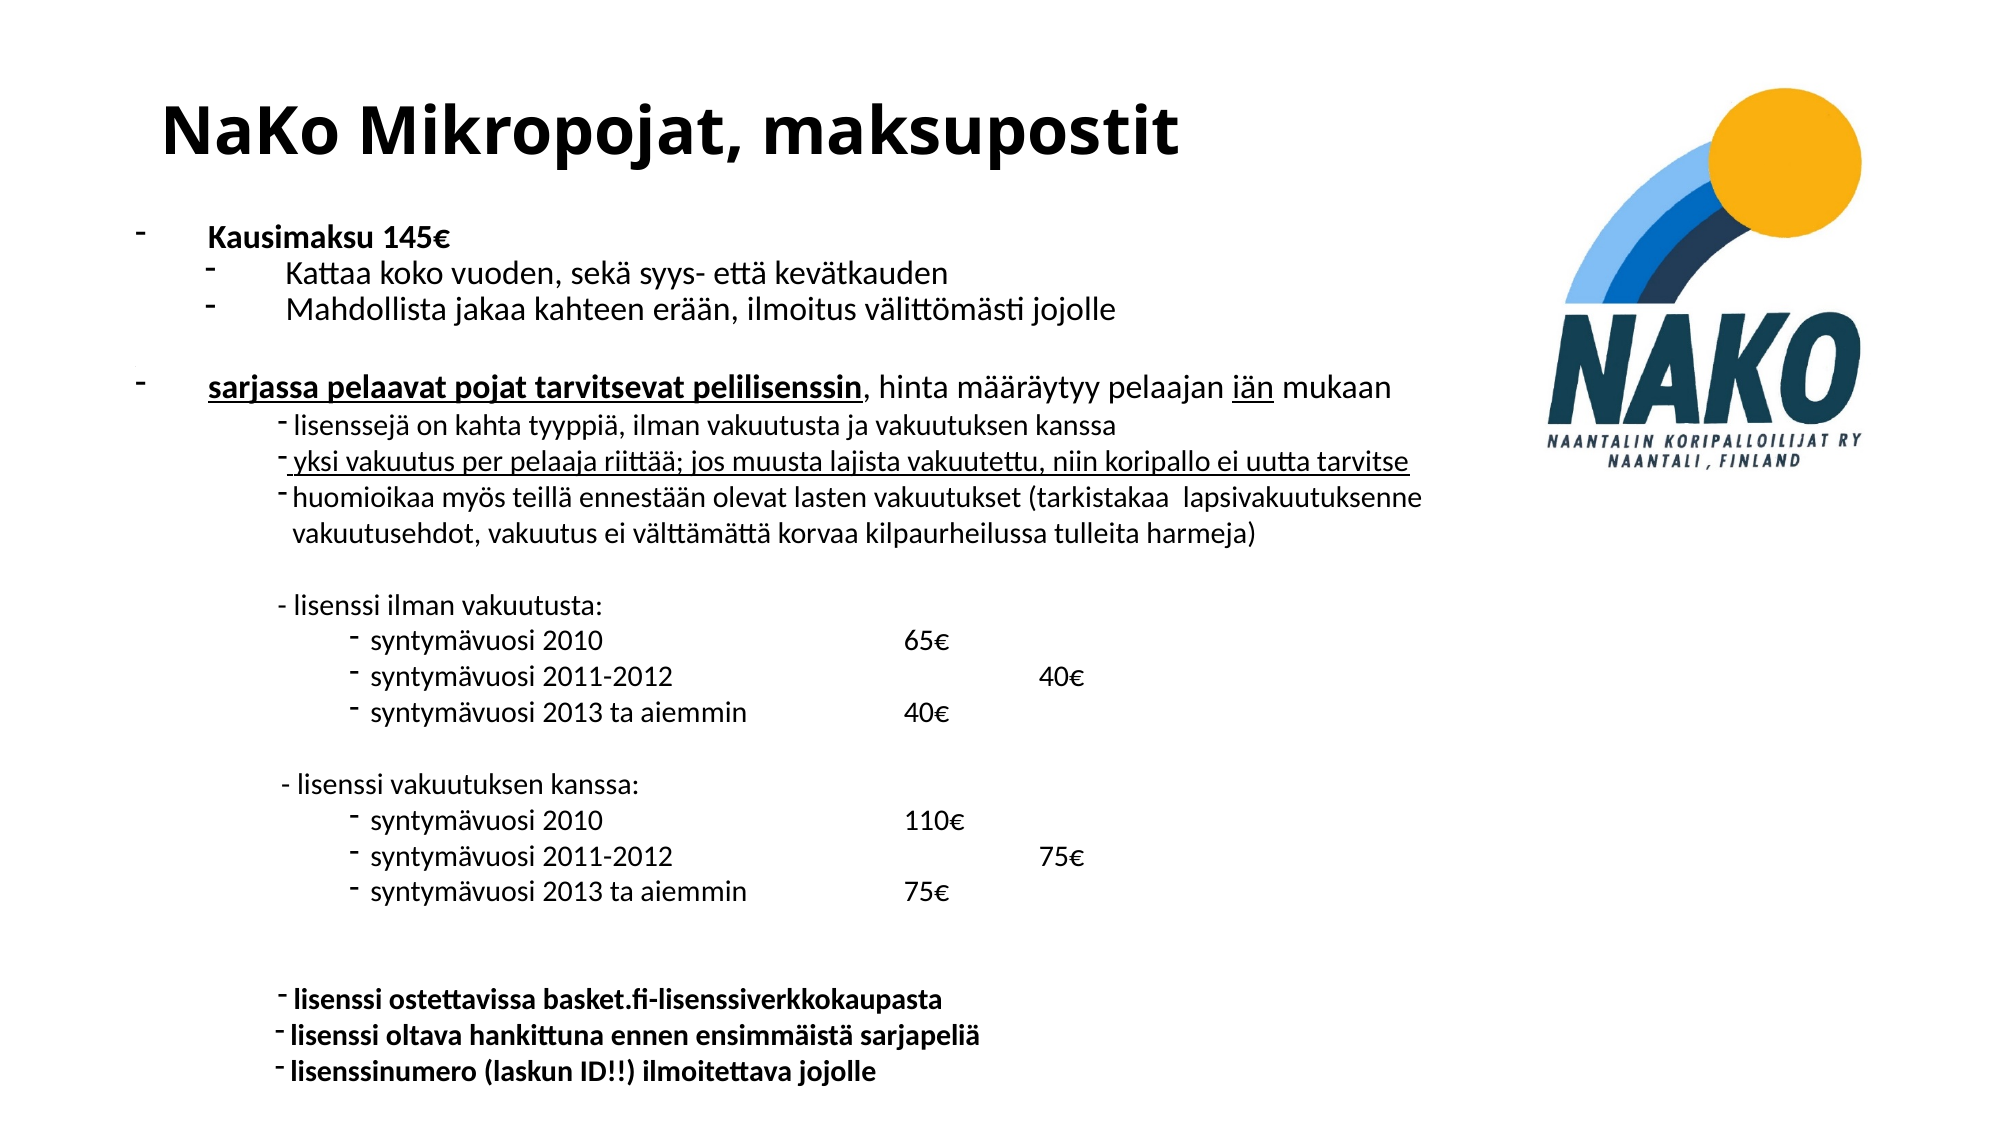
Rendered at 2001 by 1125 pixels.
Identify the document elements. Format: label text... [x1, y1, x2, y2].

picture [1539, 72, 1871, 472]
title NaKo Mikropojat, maksupostit [145, 72, 1324, 177]
text_box Kausimaksu 145€ Kattaa koko vuoden, sekä syys- että kevätkauden Mahdollista jakaa kahteen erään, ilmoitus välittömästi jojolle sarjassa pelaavat pojat tarvitsevat pelilisenssin, hinta määräytyy pelaajan iän mukaan lisenssejä on kahta tyyppiä, ilman vakuutusta ja vakuutuksen kanssa yksi vakuutus per pelaaja riittää; jos muusta lajista vakuutettu, niin koripallo ei uutta tarvitse huomioikaa myös teillä ennestään olevat lasten vakuutukset (tarkistakaa lapsivakuutuksenne vakuutusehdot, vakuutus ei välttämättä korvaa kilpaurheilussa tulleita harmeja) - lisenssi ilman vakuutusta: syntymävuosi 2010 65€ syntymävuosi 2011-2012 40€ syntymävuosi 2013 ta aiemmin 40€ - lisenssi vakuutuksen kanssa: syntymävuosi 2010 110€ syntymävuosi 2011-2012 75€ syntymävuosi 2013 ta aiemmin 75€ lisenssi ostettavissa basket.fi-lisenssiverkkokaupasta lisenssi oltava hankittuna ennen ensimmäistä sarjapeliä lisenssinumero (laskun ID!!) ilmoitettava jojolle [120, 211, 1522, 1106]
